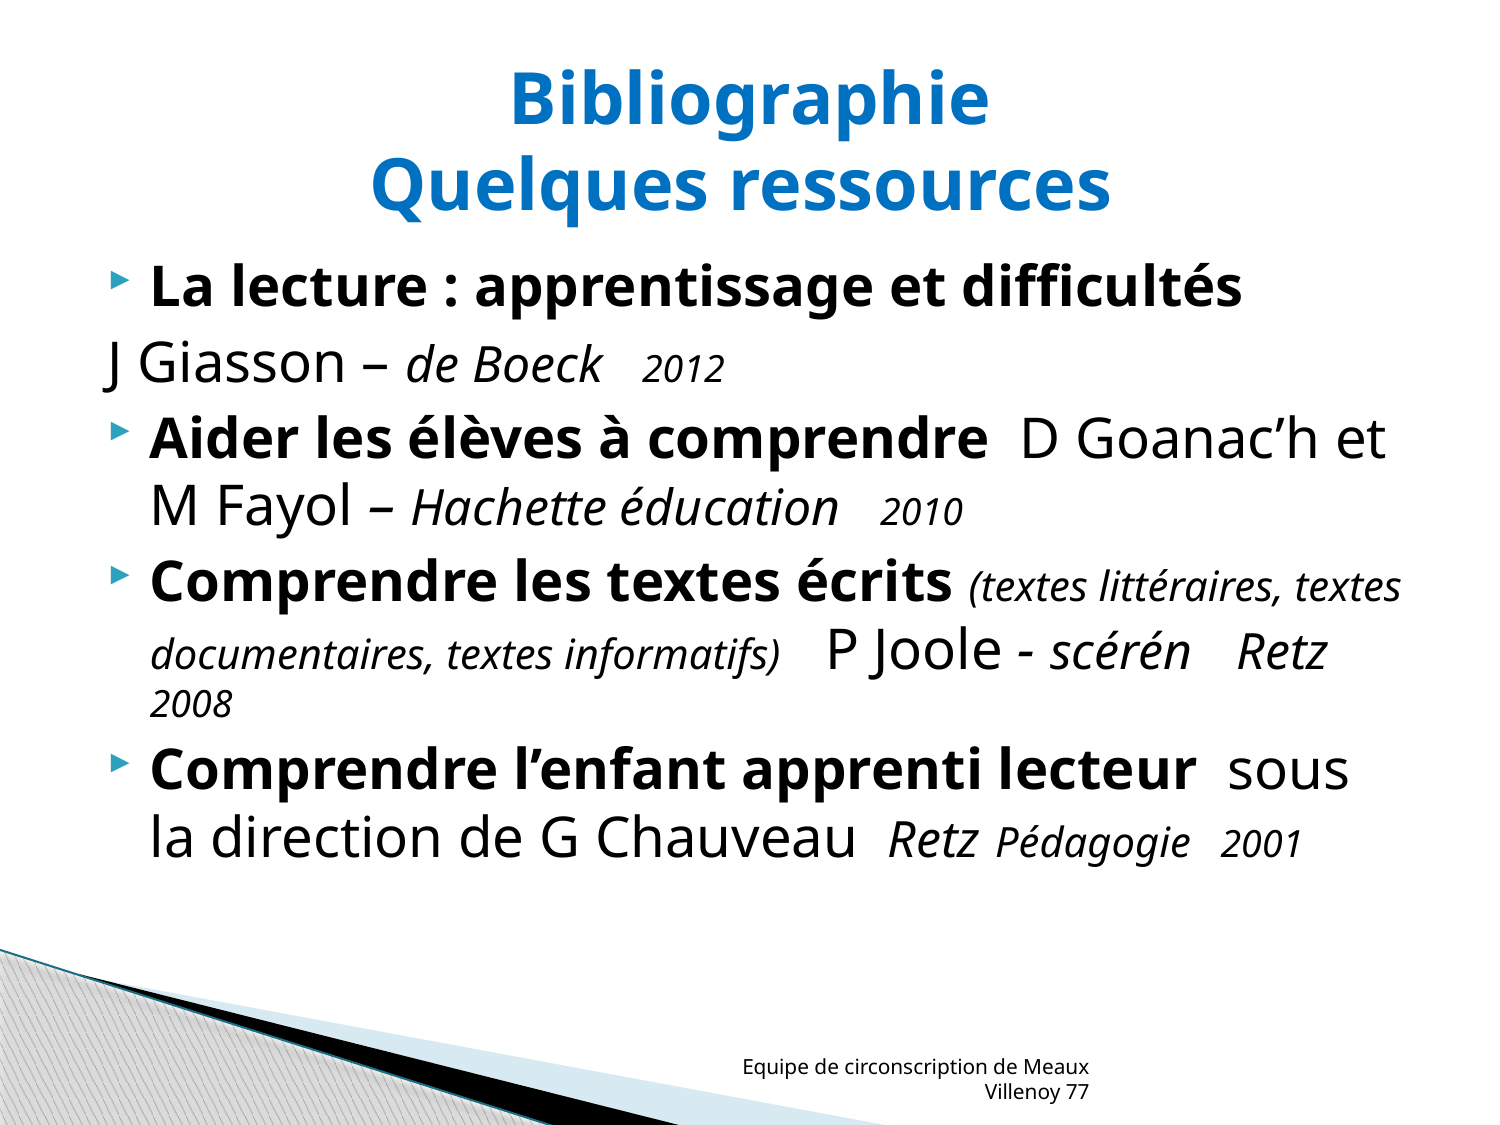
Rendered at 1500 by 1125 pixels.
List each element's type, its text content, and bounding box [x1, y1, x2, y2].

title Bibliographie Quelques ressources [75, 45, 1425, 233]
footer Equipe de circonscription de Meaux Villenoy 77 [718, 1051, 1105, 1112]
list La lecture : apprentissage et difficultés J Giasson – de Boeck 2012 Aider les élèves à comprendre D Goanac’h et M Fayol – Hachette éducation 2010 Comprendre les textes écrits (textes littéraires, textes documentaires, textes informatifs) P Joole - scérén Retz 2008 Comprendre l’enfant apprenti lecteur sous la direction de G Chauveau Retz Pédagogie 2001 [75, 243, 1425, 986]
